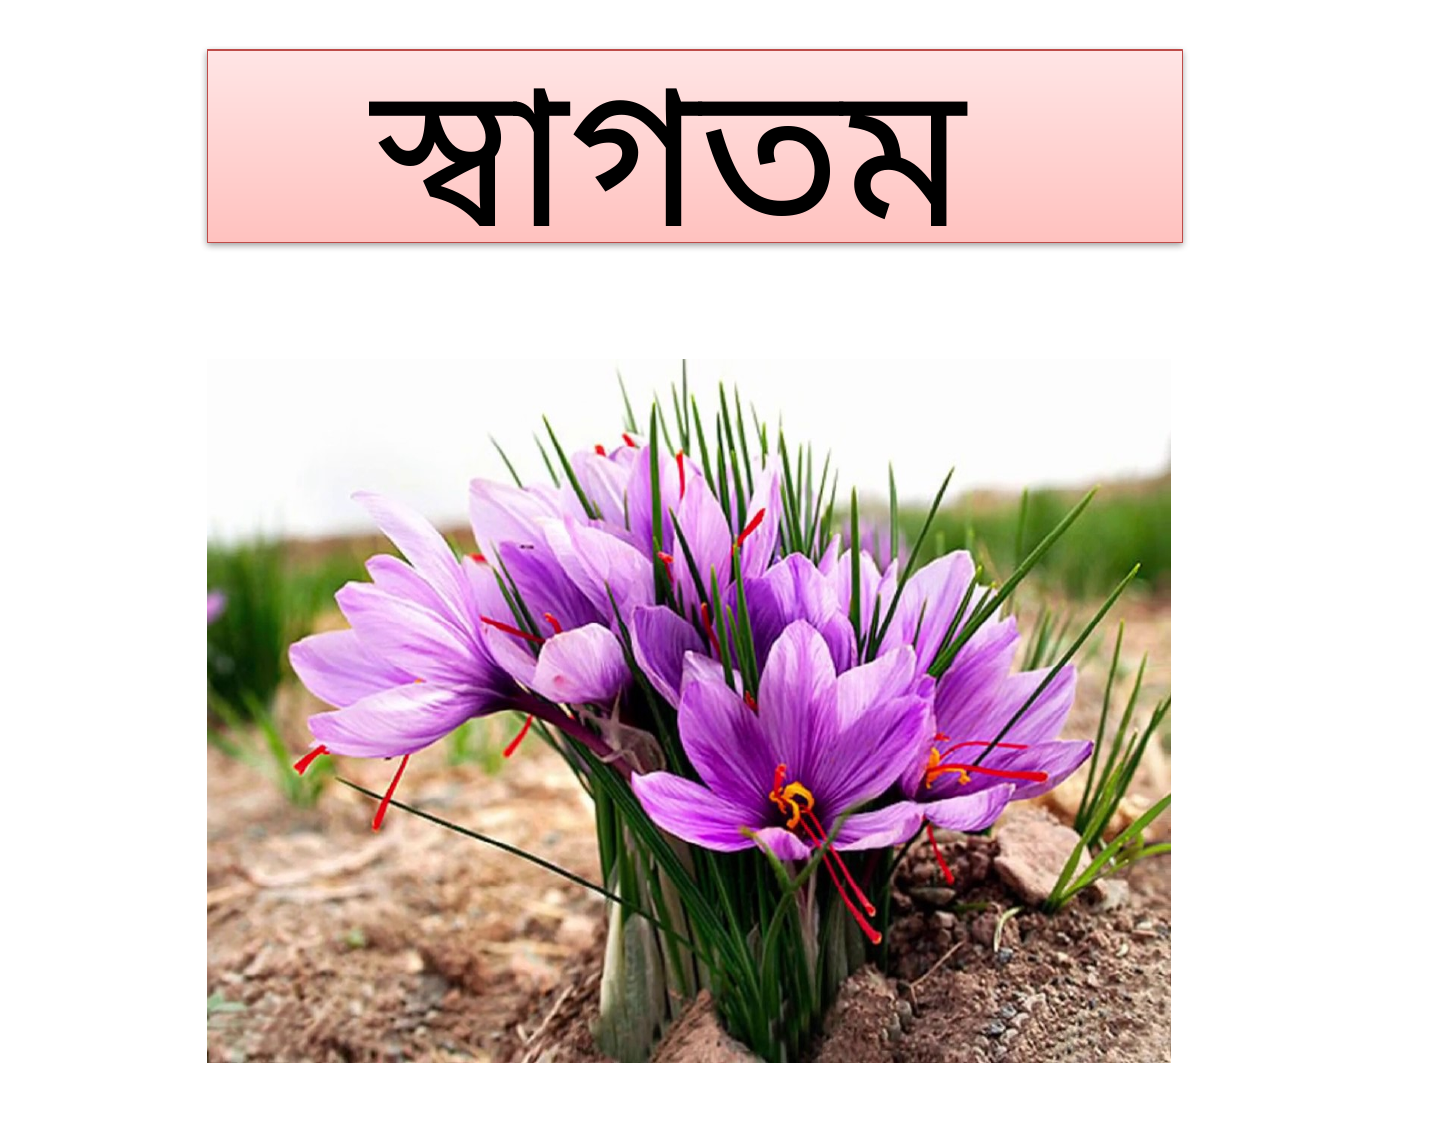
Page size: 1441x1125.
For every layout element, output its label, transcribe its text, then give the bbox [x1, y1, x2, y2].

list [207, 359, 1171, 1063]
title স্বাগতম [207, 49, 1183, 243]
